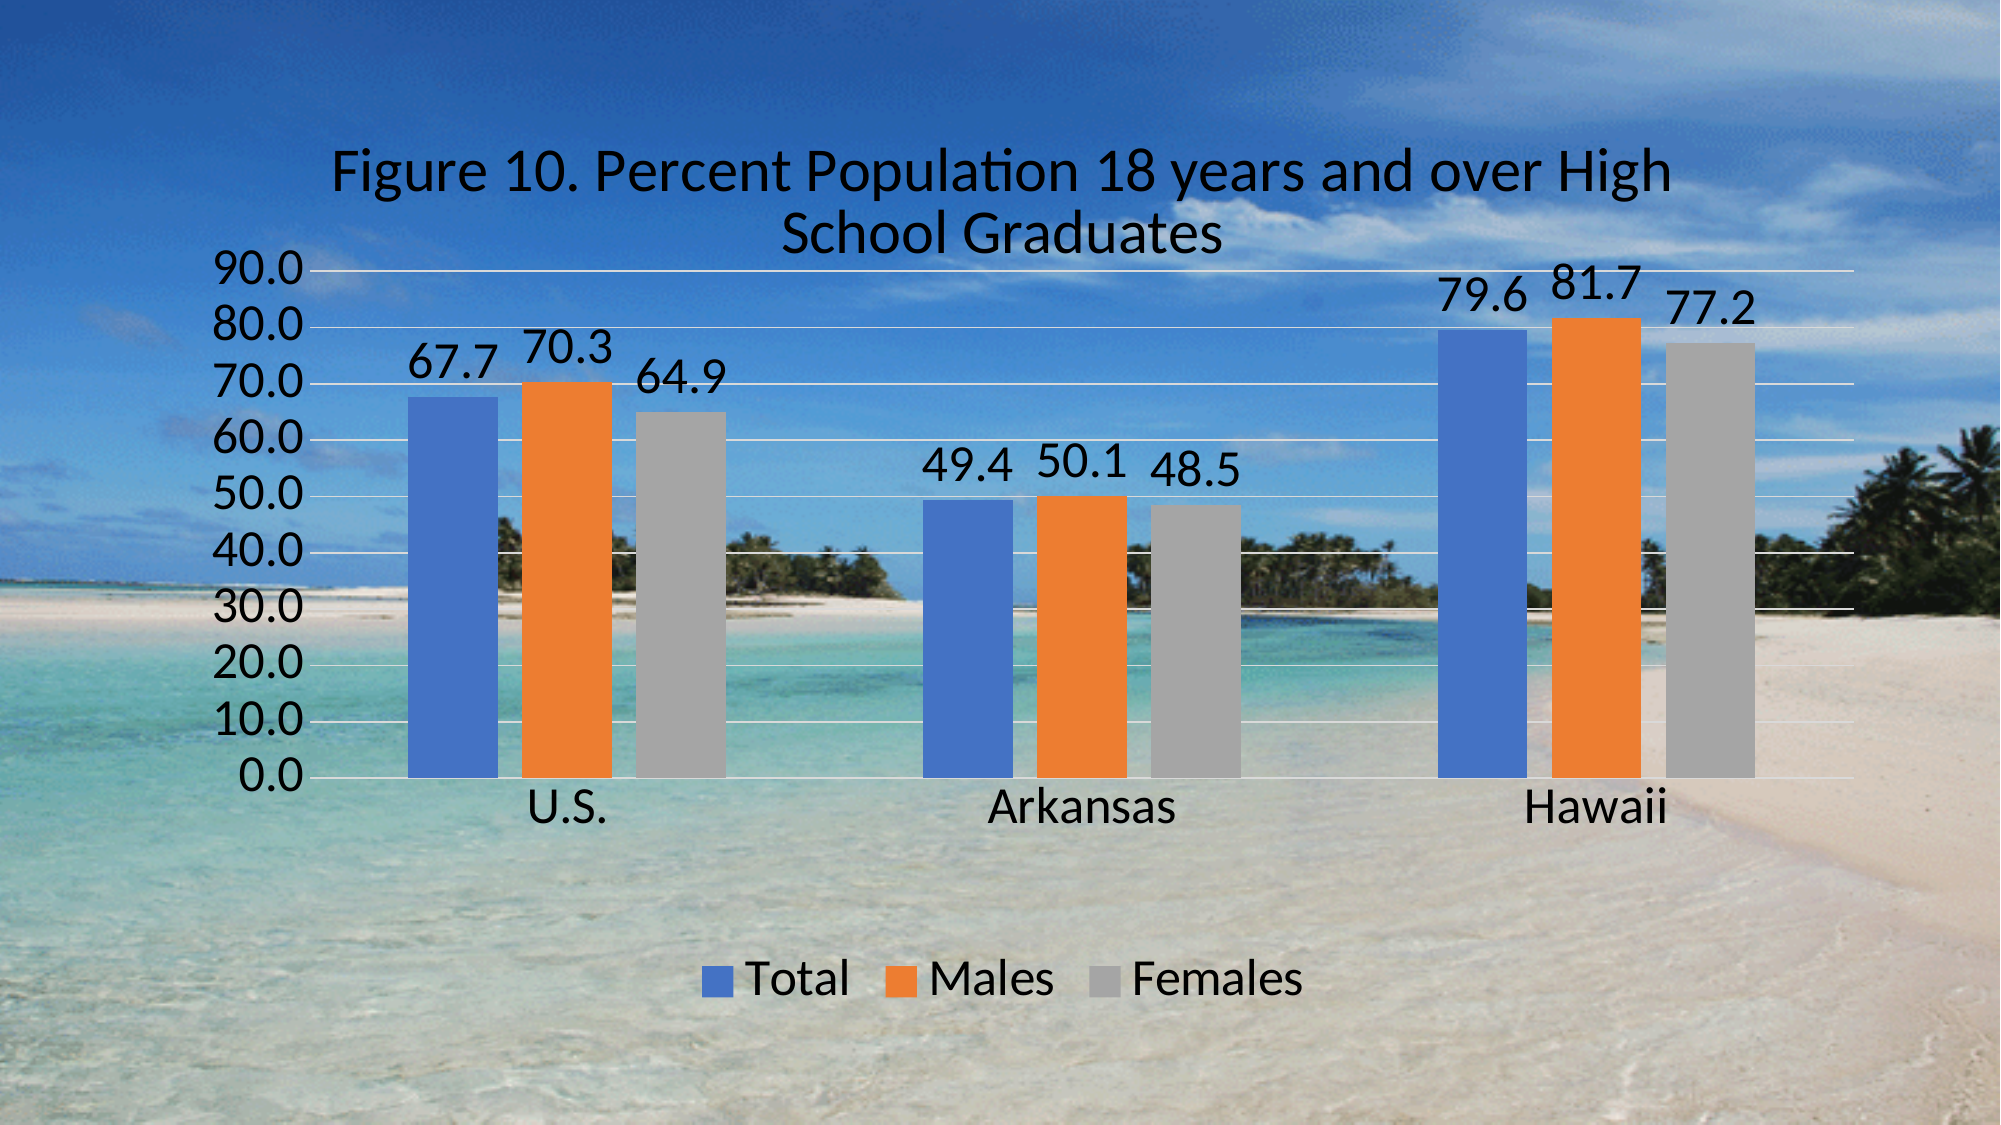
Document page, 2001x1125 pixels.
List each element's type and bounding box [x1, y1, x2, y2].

picture [0, 0, 2000, 1125]
chart [129, 99, 1877, 1019]
